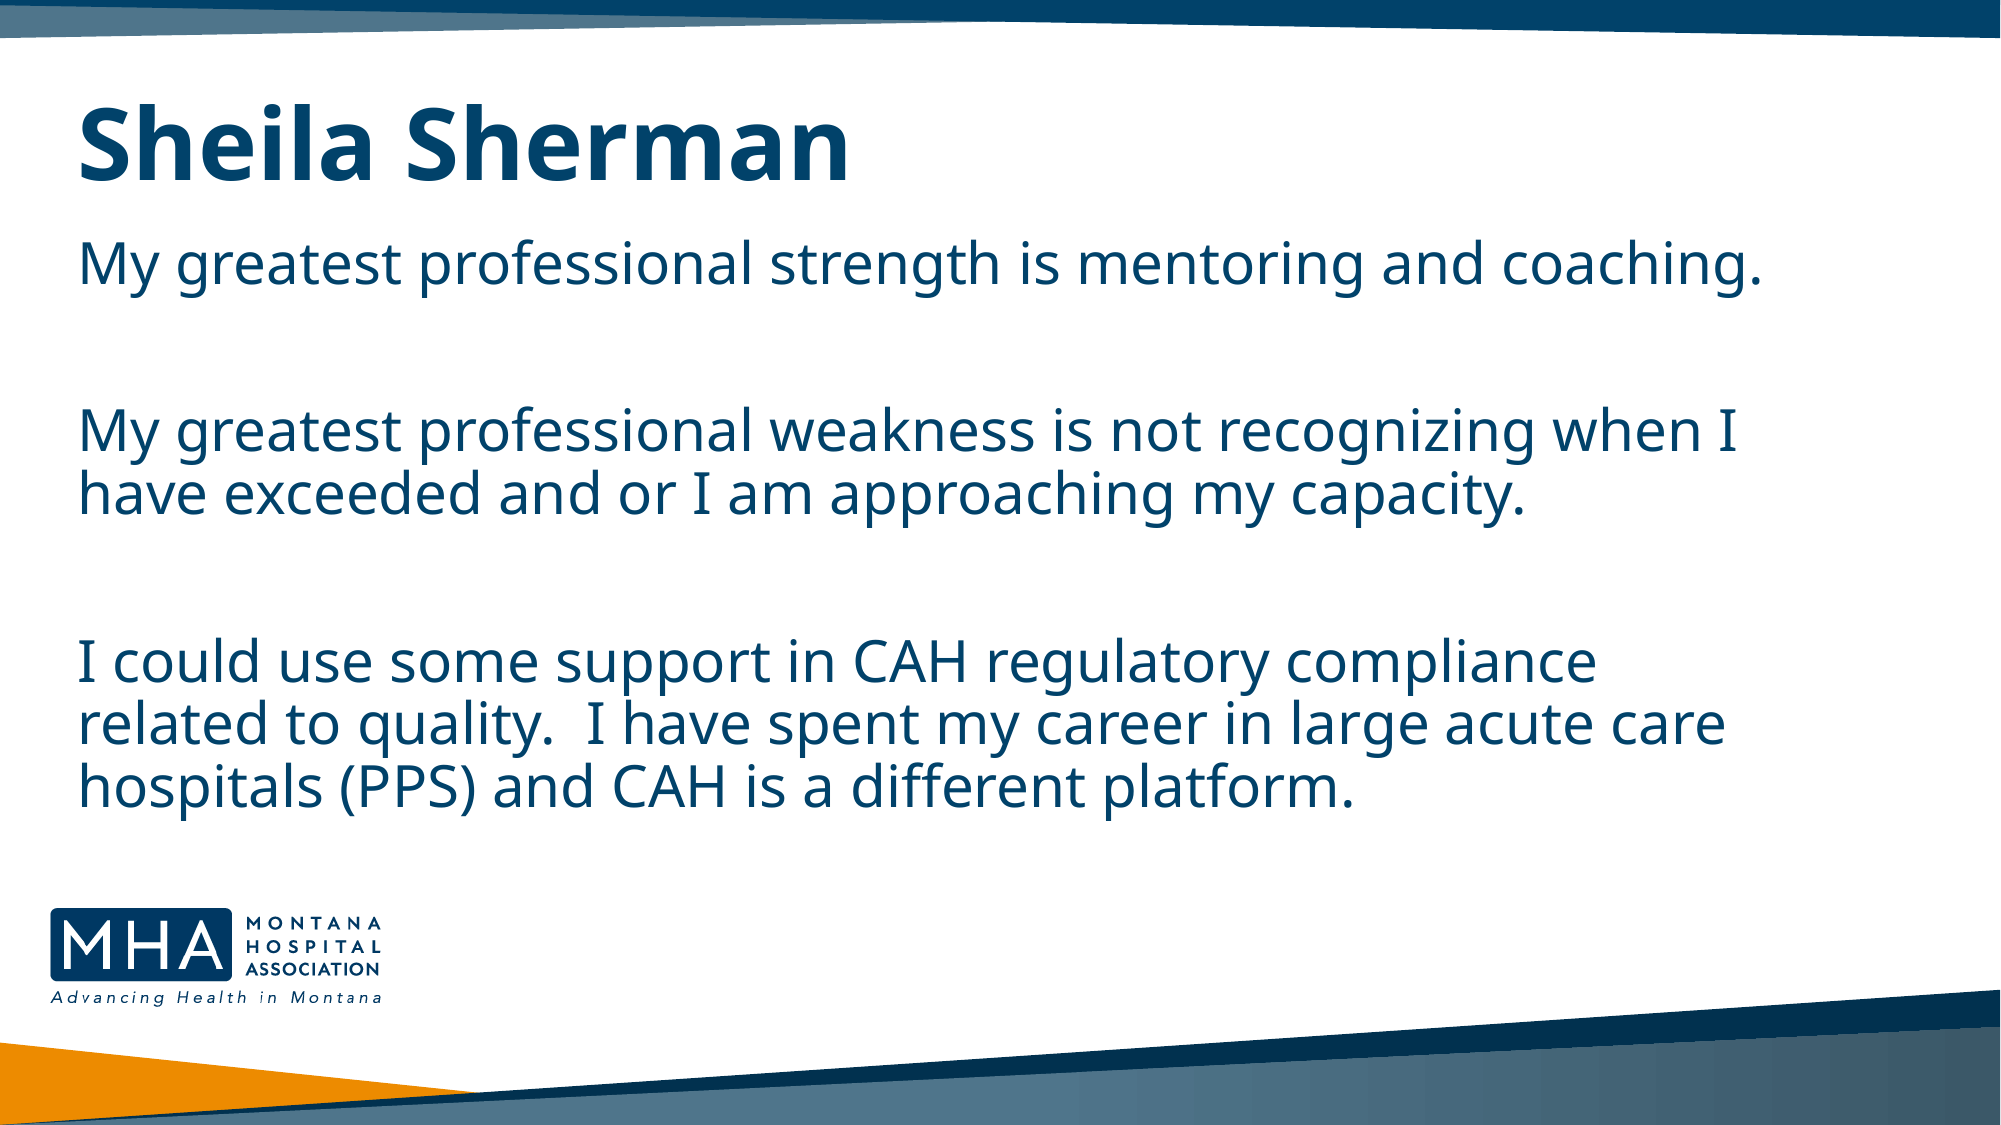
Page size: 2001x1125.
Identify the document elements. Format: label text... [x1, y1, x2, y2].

list My greatest professional strength is mentoring and coaching. My greatest professional weakness is not recognizing when I have exceeded and or I am approaching my capacity. I could use some support in CAH regulatory compliance related to quality. I have spent my career in large acute care hospitals (PPS) and CAH is a different platform. [62, 226, 1788, 868]
picture [41, 898, 393, 1013]
title Sheila Sherman [62, 85, 1788, 211]
